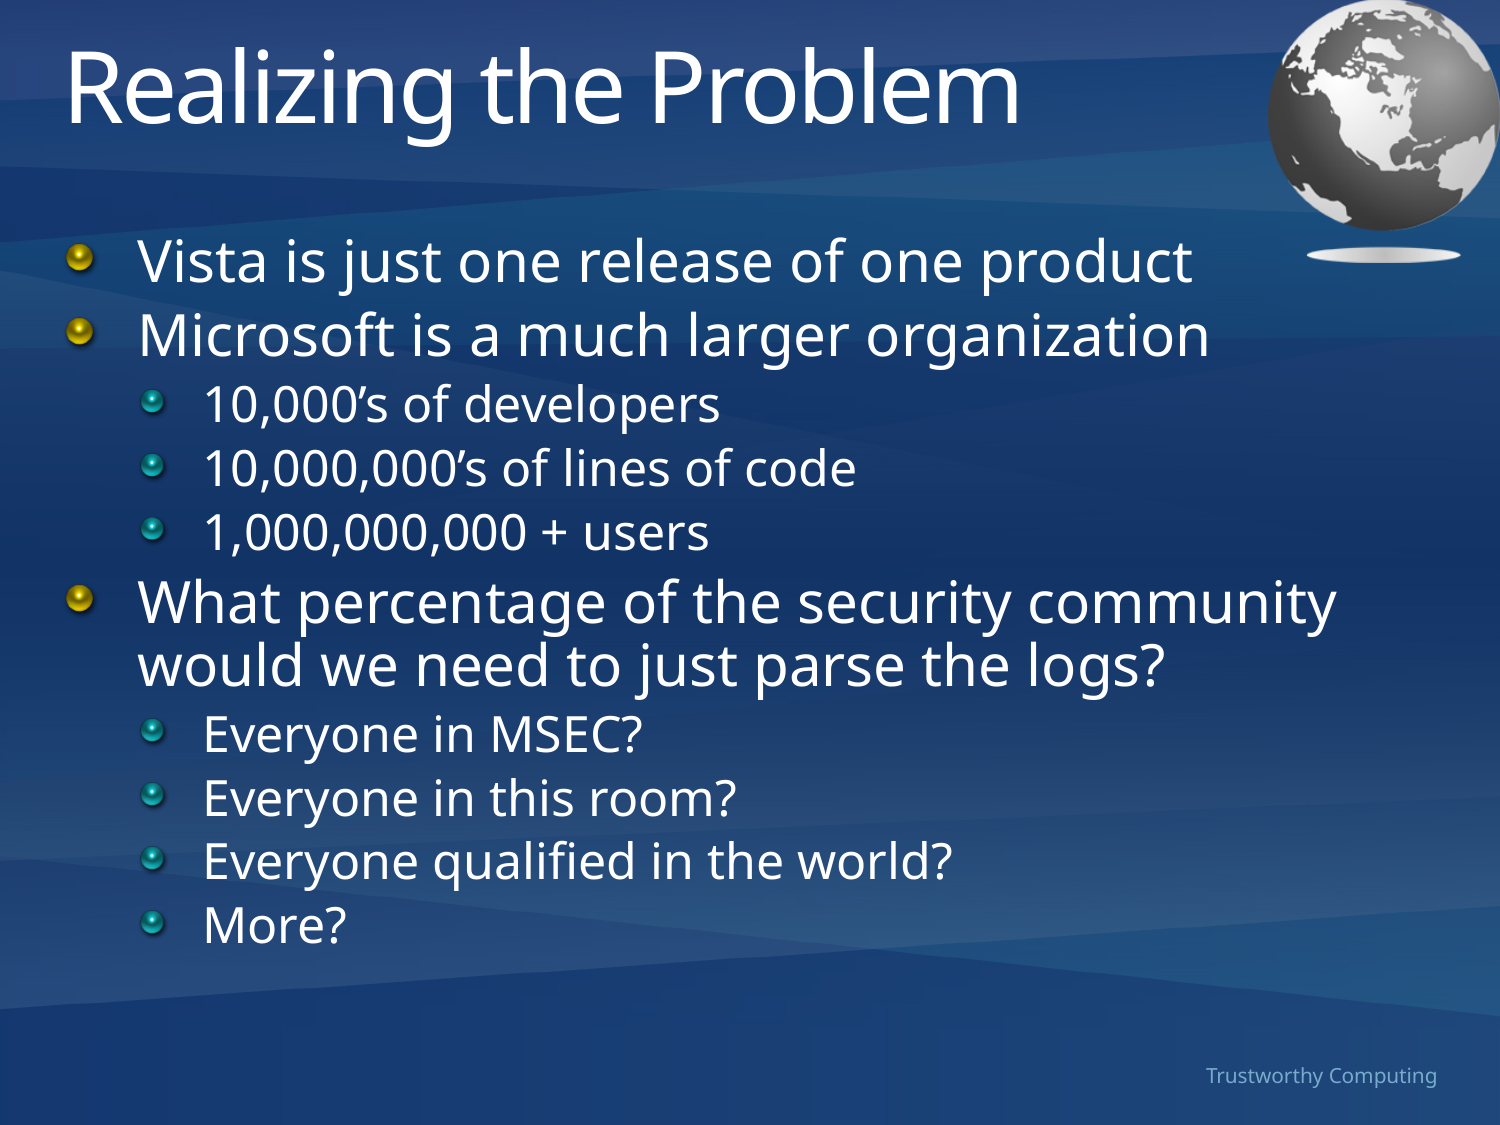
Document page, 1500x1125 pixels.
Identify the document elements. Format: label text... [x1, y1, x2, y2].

list Vista is just one release of one product Microsoft is a much larger organization 10,000’s of developers 10,000,000’s of lines of code 1,000,000,000 + users What percentage of the security community would we need to just parse the logs? Everyone in MSEC? Everyone in this room? Everyone qualified in the world? More? [62, 231, 1438, 993]
title Realizing the Problem [62, 37, 1262, 147]
picture [0, 0, 1500, 1125]
